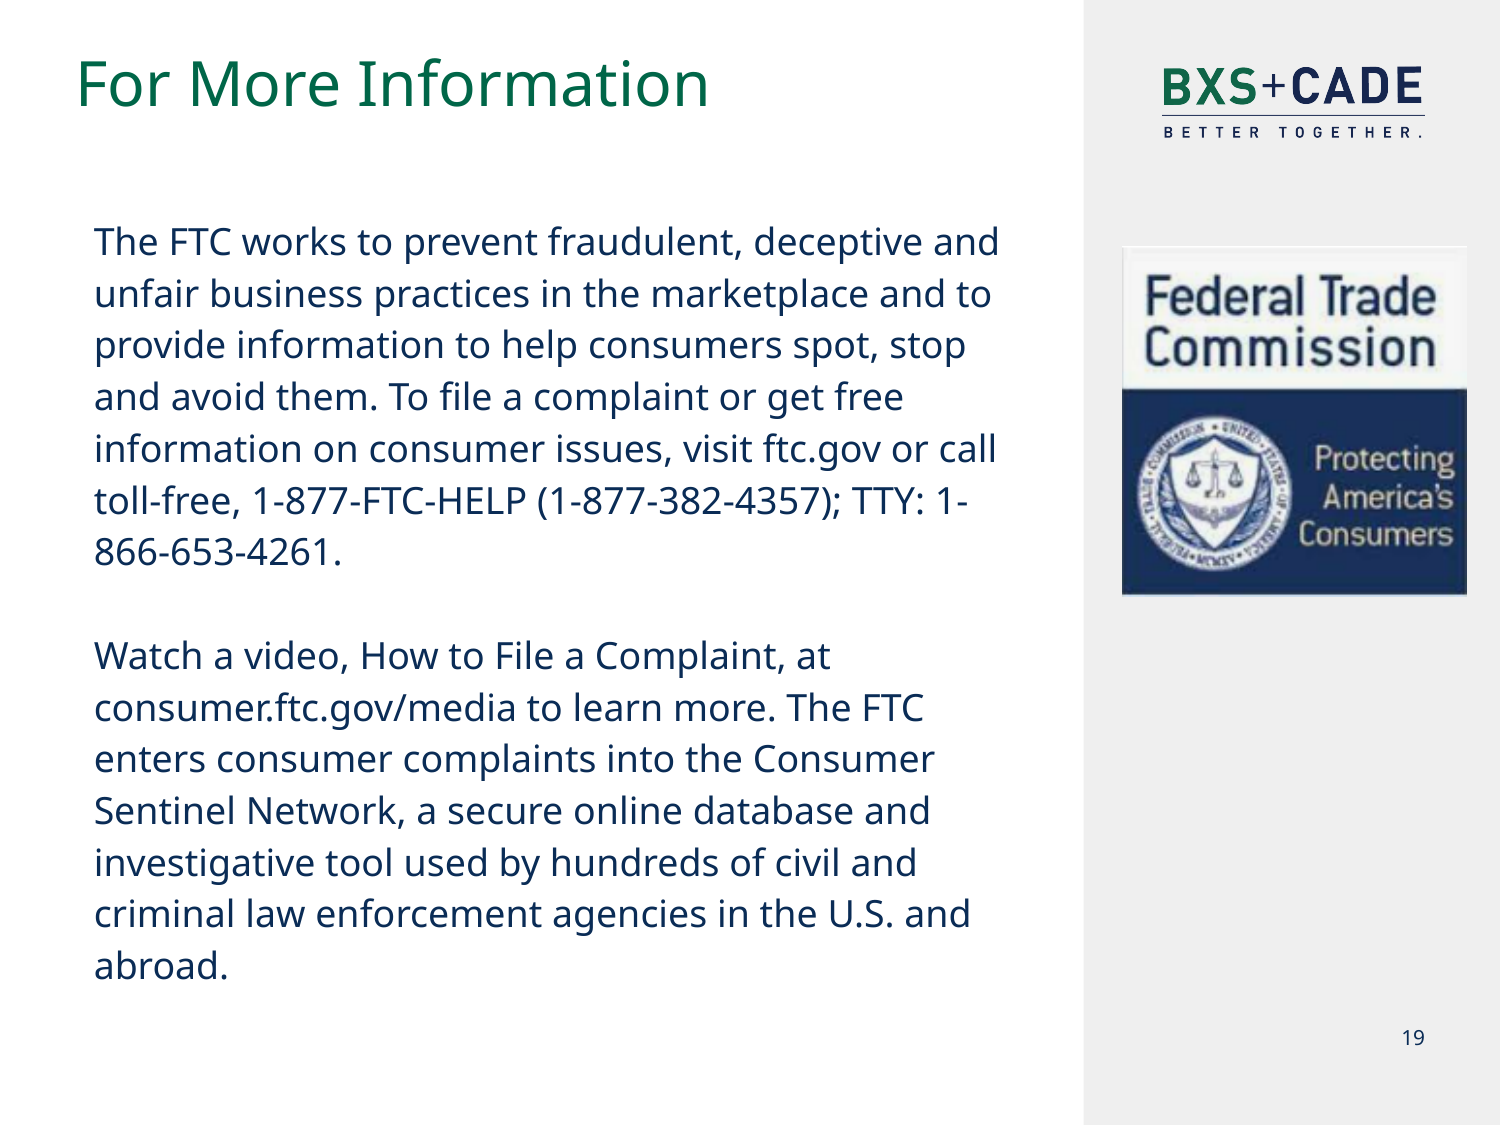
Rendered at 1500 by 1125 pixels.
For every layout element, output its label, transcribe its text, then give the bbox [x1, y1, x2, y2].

title For More Information [75, 44, 1041, 122]
list The FTC works to prevent fraudulent, deceptive and unfair business practices in the marketplace and to provide information to help consumers spot, stop and avoid them. To file a complaint or get free information on consumer issues, visit ftc.gov or call toll-free, 1-877-FTC-HELP (1-877-382-4357); TTY: 1-866-653-4261. Watch a video, How to File a Complaint, at consumer.ftc.gov/media to learn more. The FTC enters consumer complaints into the Consumer Sentinel Network, a secure online database and investigative tool used by hundreds of civil and criminal law enforcement agencies in the U.S. and abroad. [75, 166, 1041, 1047]
picture [1162, 62, 1425, 142]
picture [1122, 246, 1467, 598]
slide_number 19 [1376, 1026, 1425, 1050]
